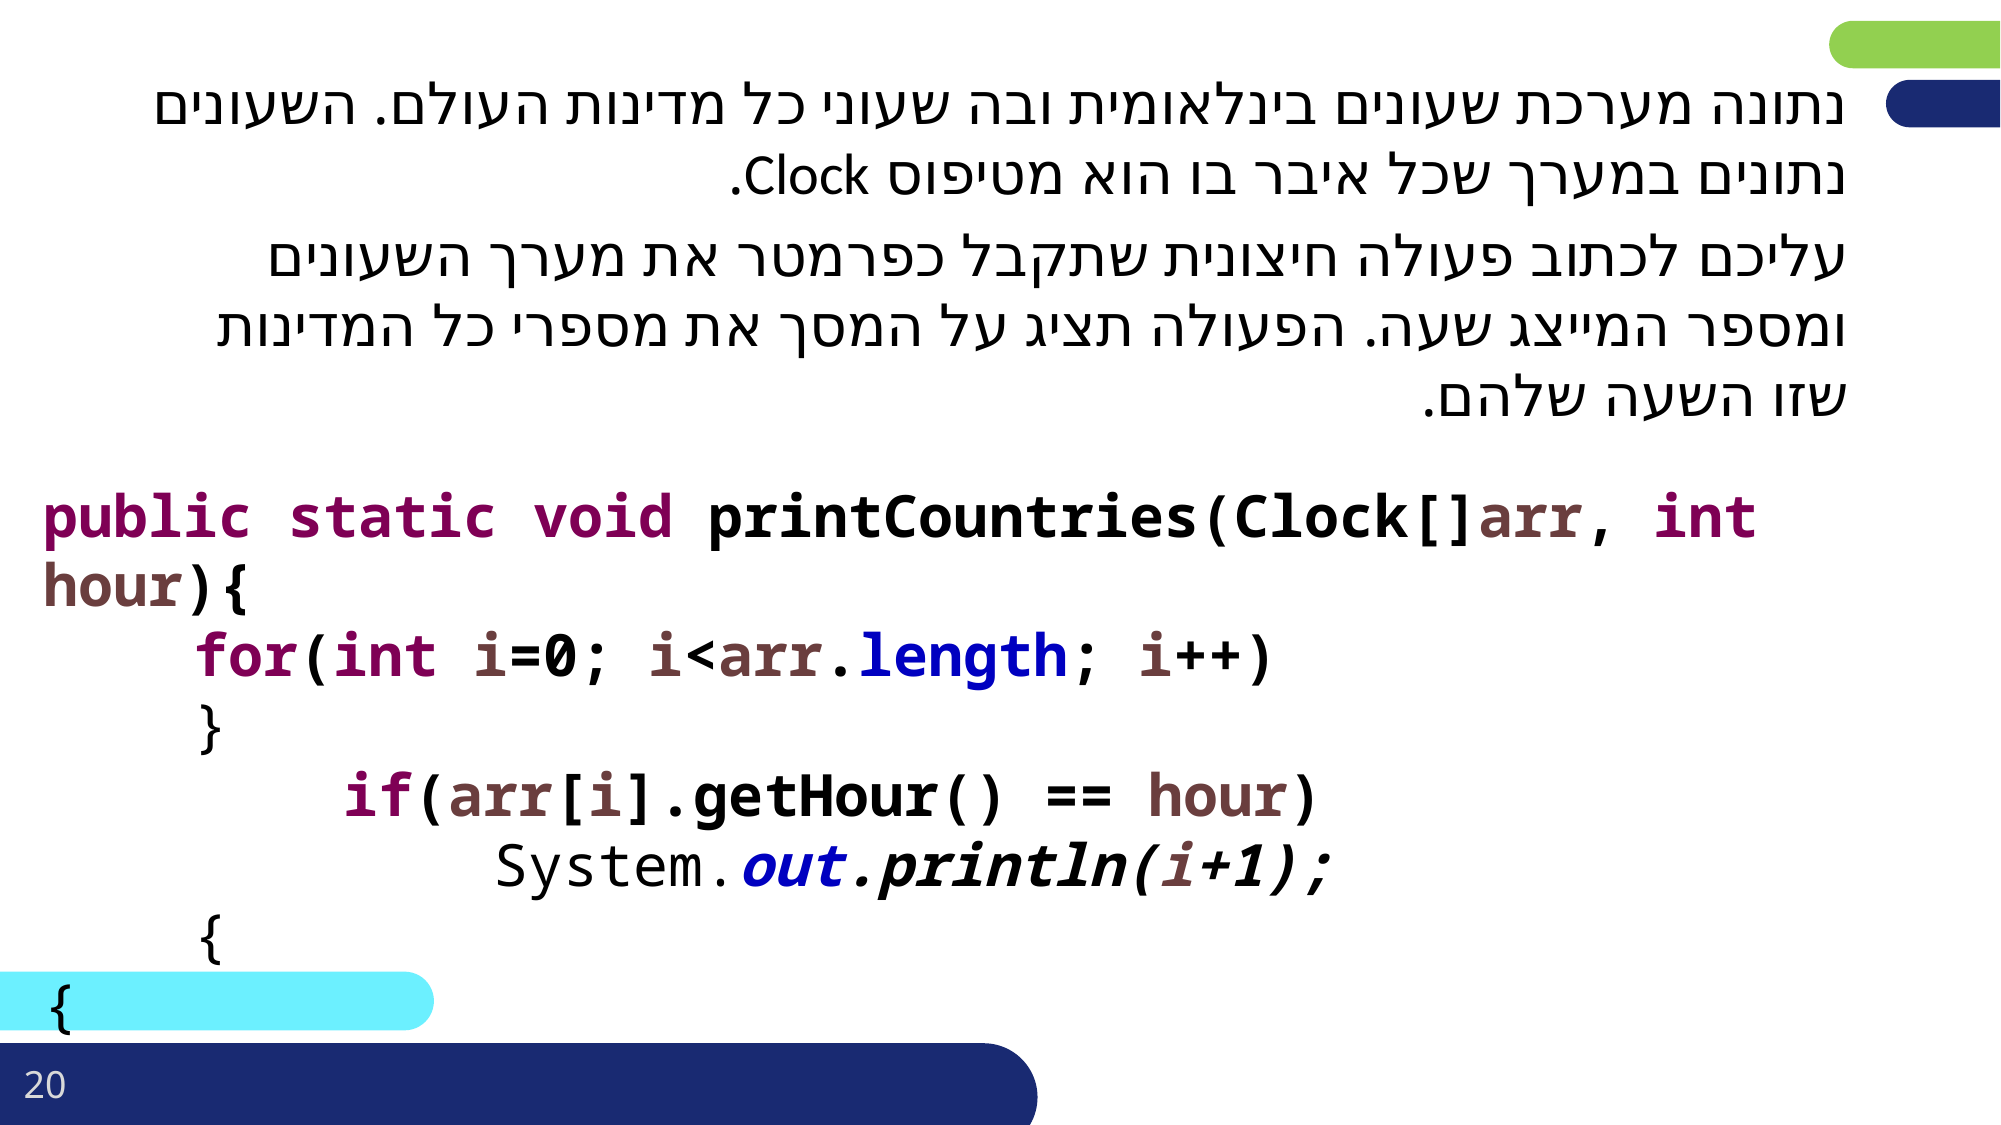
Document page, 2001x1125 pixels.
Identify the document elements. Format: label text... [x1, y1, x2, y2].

text_box נתונה מערכת שעונים בינלאומית ובה שעוני כל מדינות העולם. השעונים נתונים במערך שכל איבר בו הוא מטיפוס Clock. עליכם לכתוב פעולה חיצונית שתקבל כפרמטר את מערך השעונים ומספר המייצג שעה. הפעולה תציג על המסך את מספרי כל המדינות שזו השעה שלהם. [135, 58, 1865, 445]
text_box public static void printCountries(Clock[]arr, int hour){ for(int i=0; i<arr.length; i++) } if(arr[i].getHour() == hour) System.out.println(i+1); { { [29, 471, 1982, 1046]
